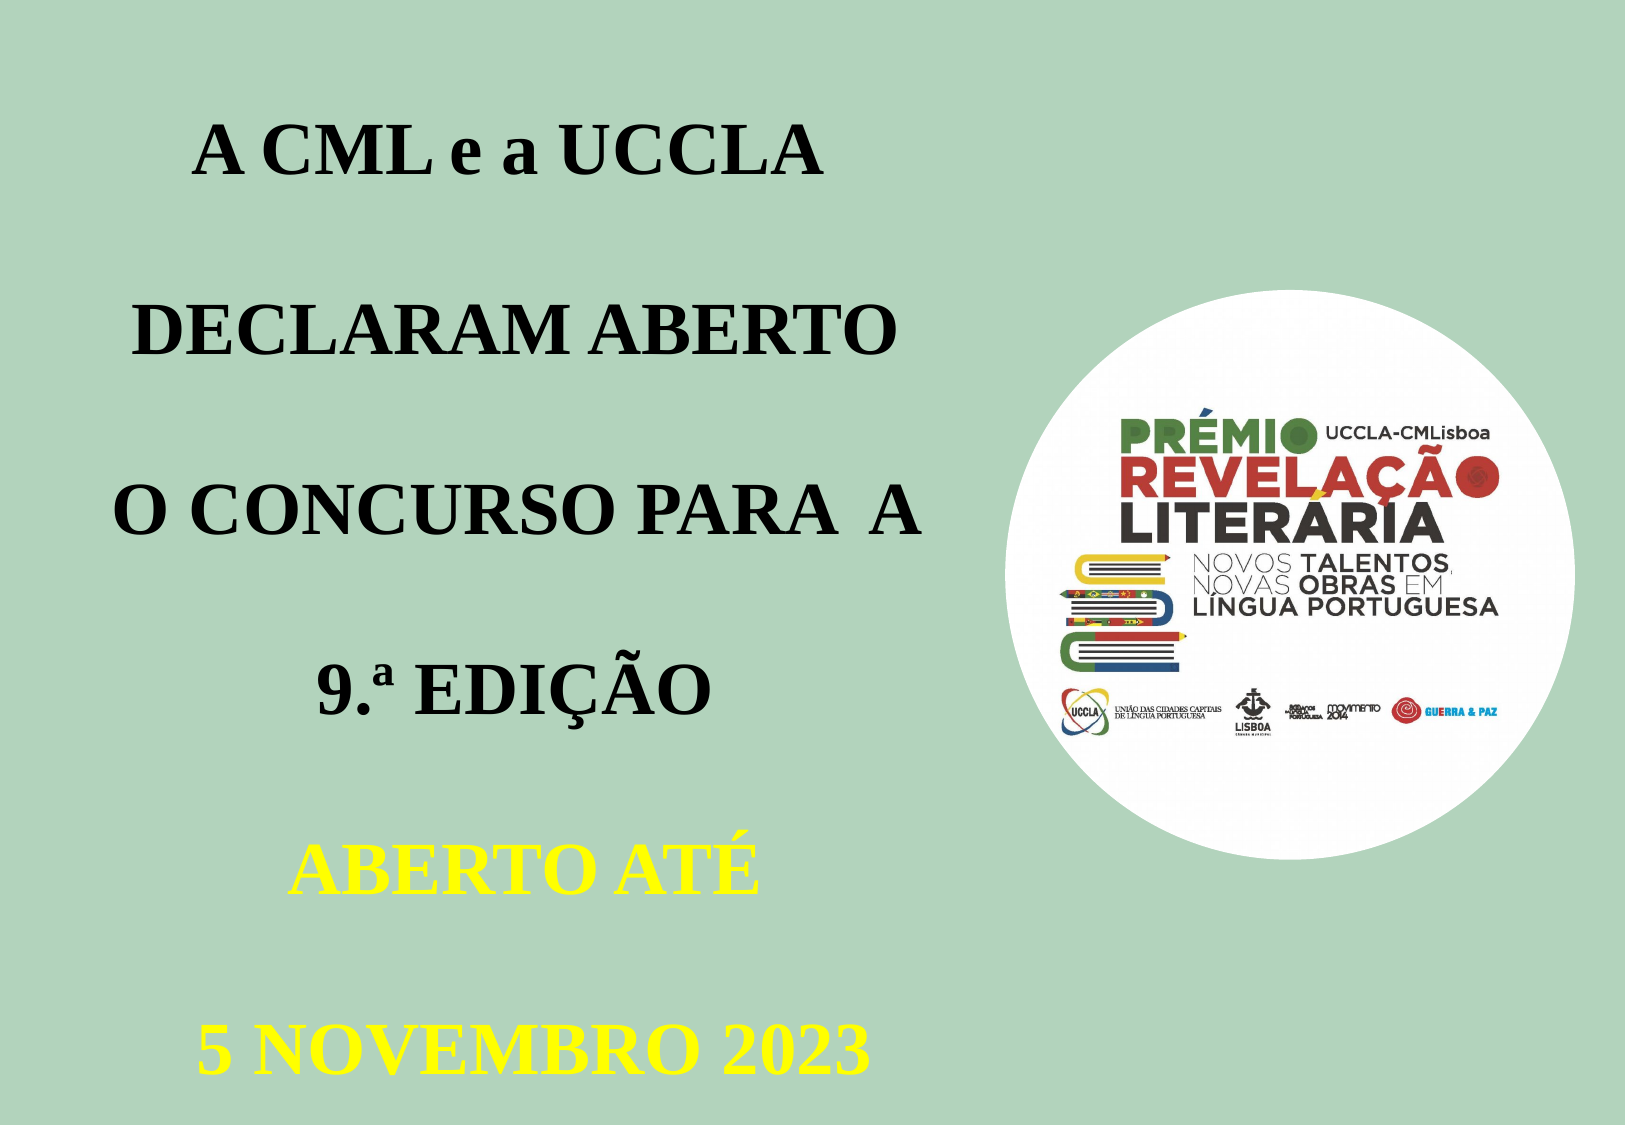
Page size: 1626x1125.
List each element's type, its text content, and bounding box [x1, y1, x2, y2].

text_box A CML e a UCCLA DECLARAM ABERTO O CONCURSO PARA A 9.ª EDIÇÃO ABERTO ATÉ 5 NOVEMBRO 2023 [44, 91, 1006, 1097]
picture [1005, 289, 1575, 860]
